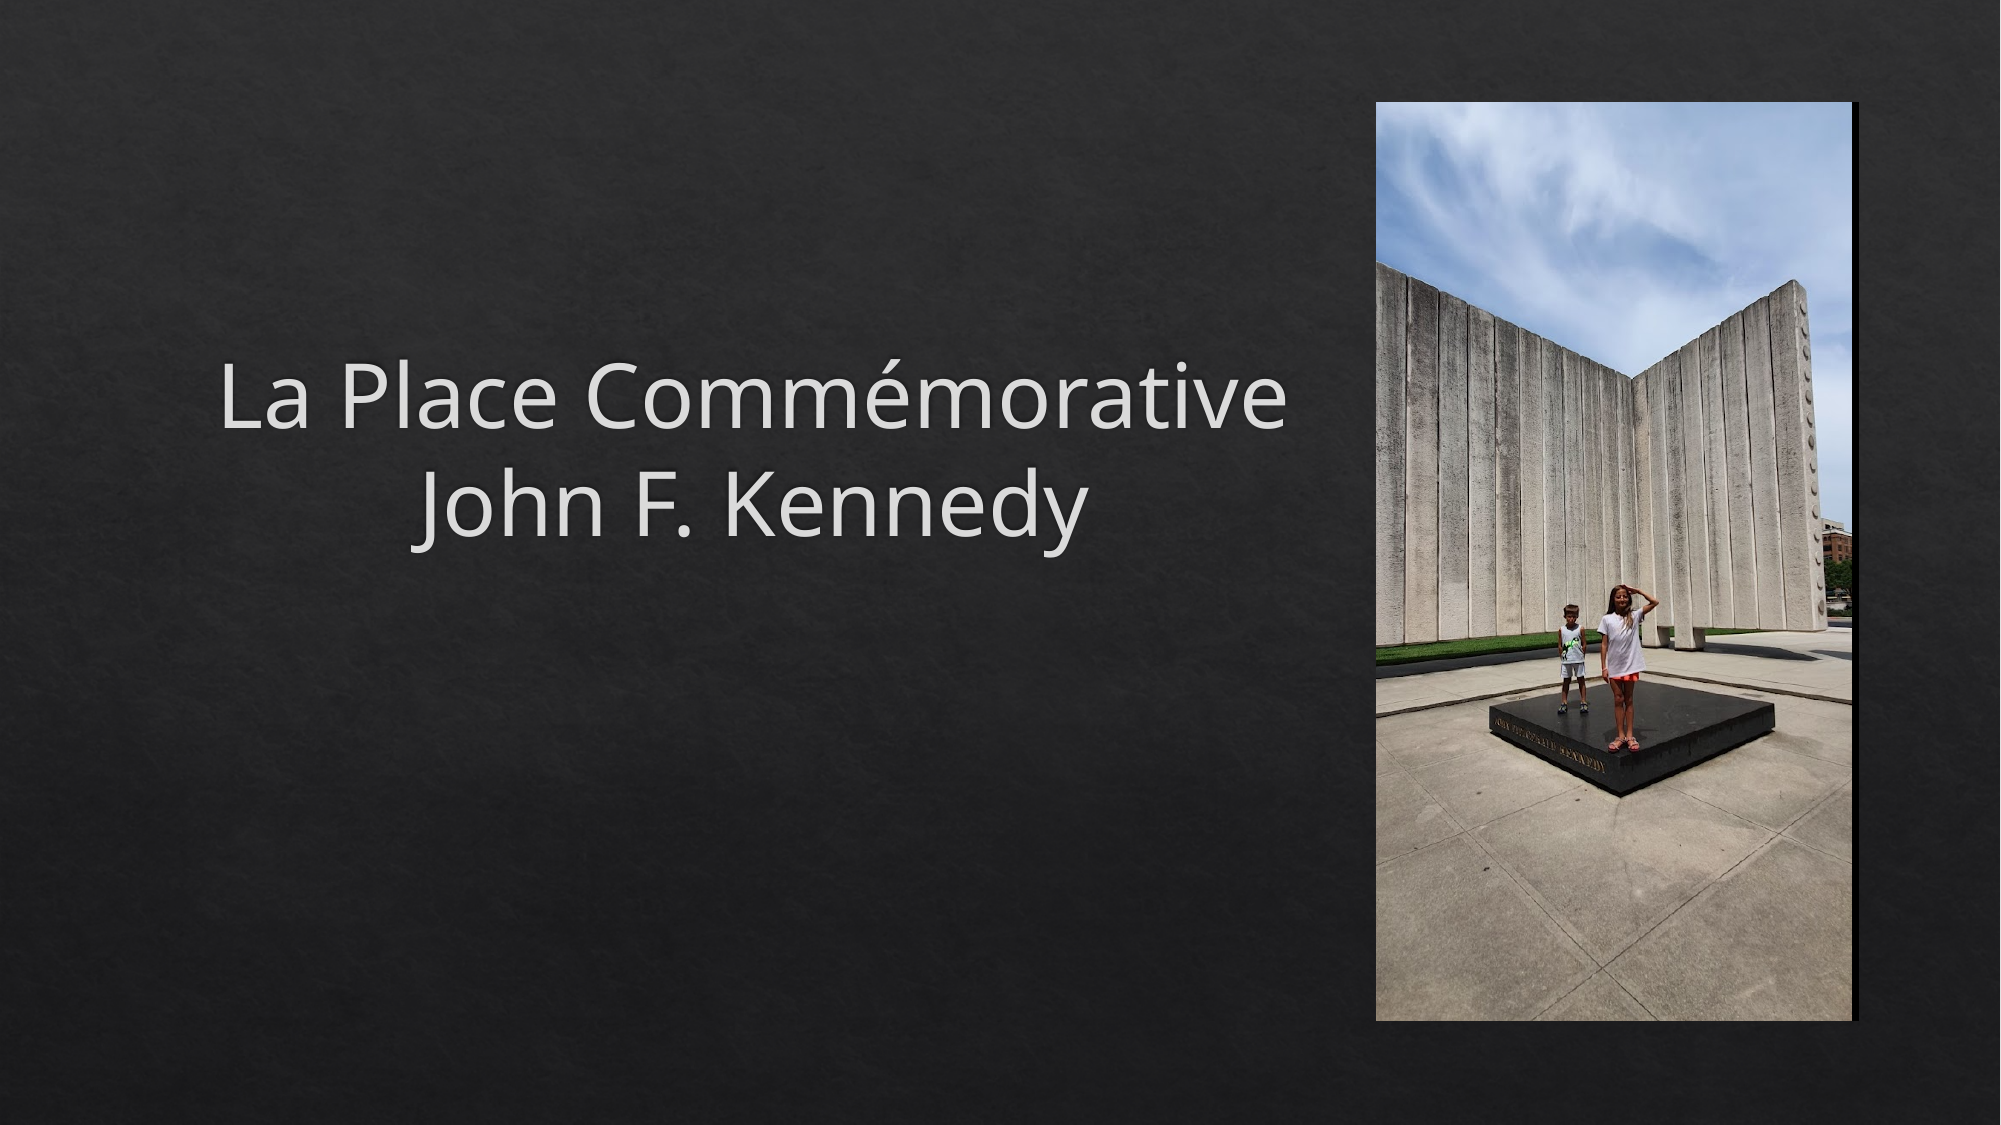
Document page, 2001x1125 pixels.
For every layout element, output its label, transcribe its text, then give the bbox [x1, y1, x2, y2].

title La Place Commémorative John F. Kennedy [200, 261, 1308, 562]
picture [1376, 102, 1859, 1021]
